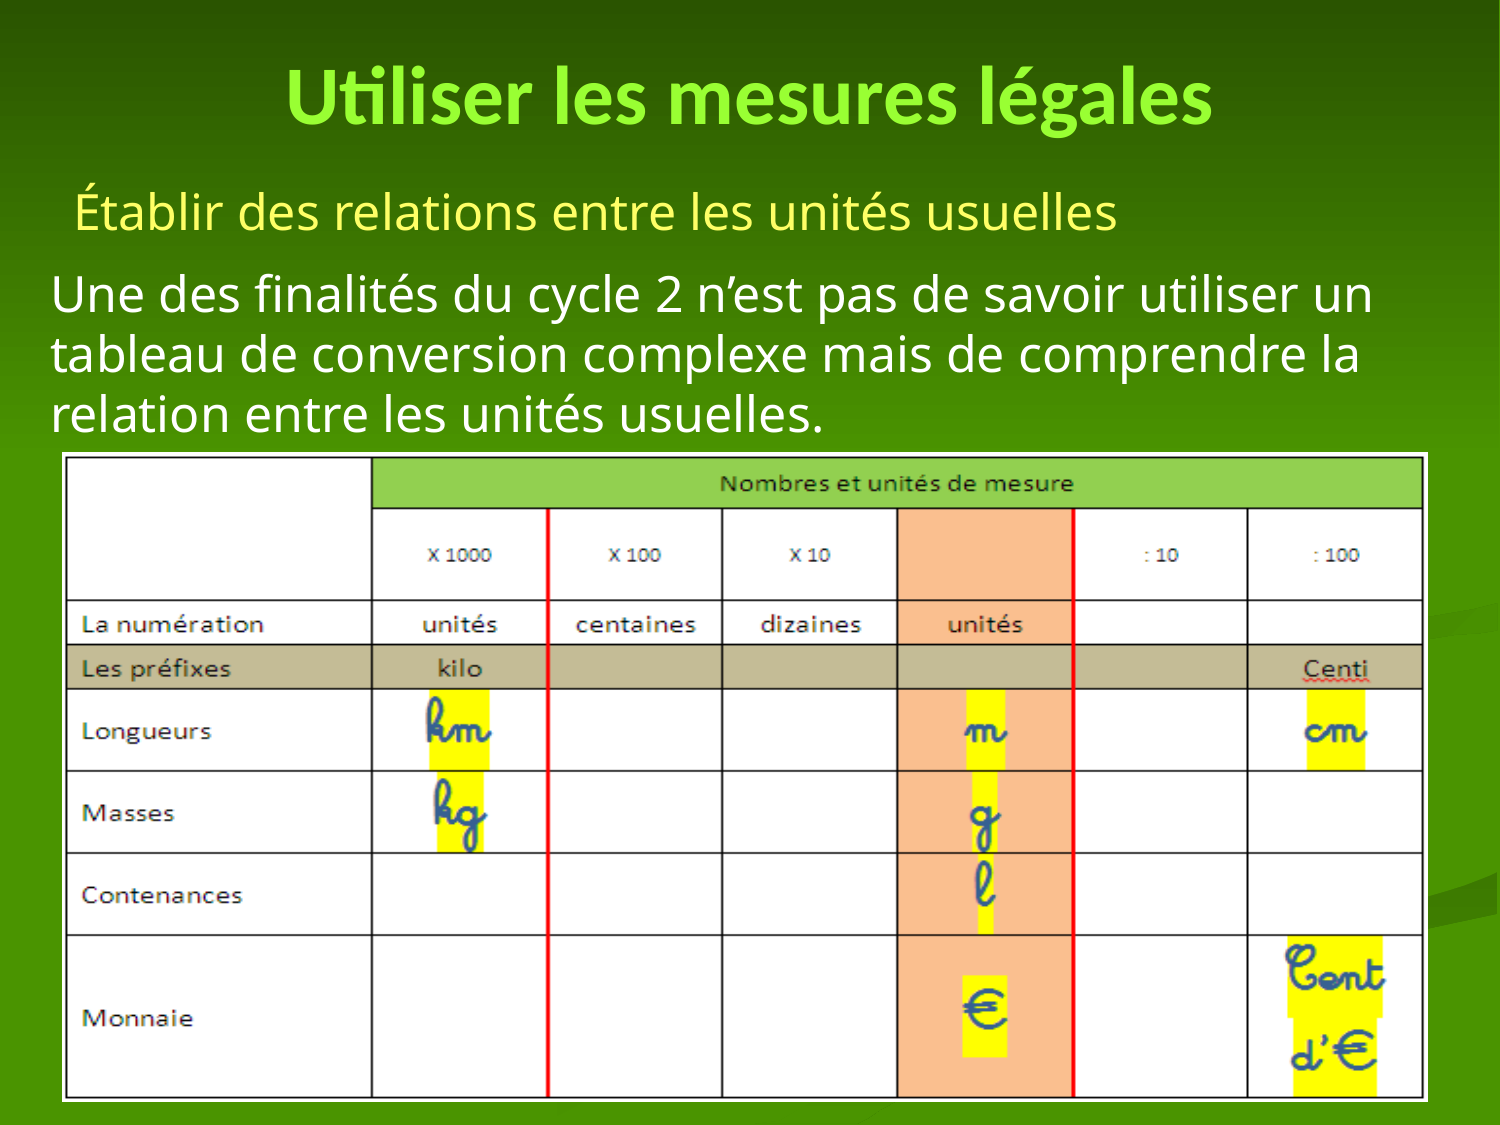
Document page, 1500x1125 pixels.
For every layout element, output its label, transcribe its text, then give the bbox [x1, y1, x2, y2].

picture [61, 452, 1428, 1103]
text_box Une des finalités du cycle 2 n’est pas de savoir utiliser un tableau de conversion complexe mais de comprendre la relation entre les unités usuelles. [35, 255, 1465, 451]
list Établir des relations entre les unités usuelles [57, 172, 1443, 255]
title Utiliser les mesures légales [74, 44, 1426, 138]
